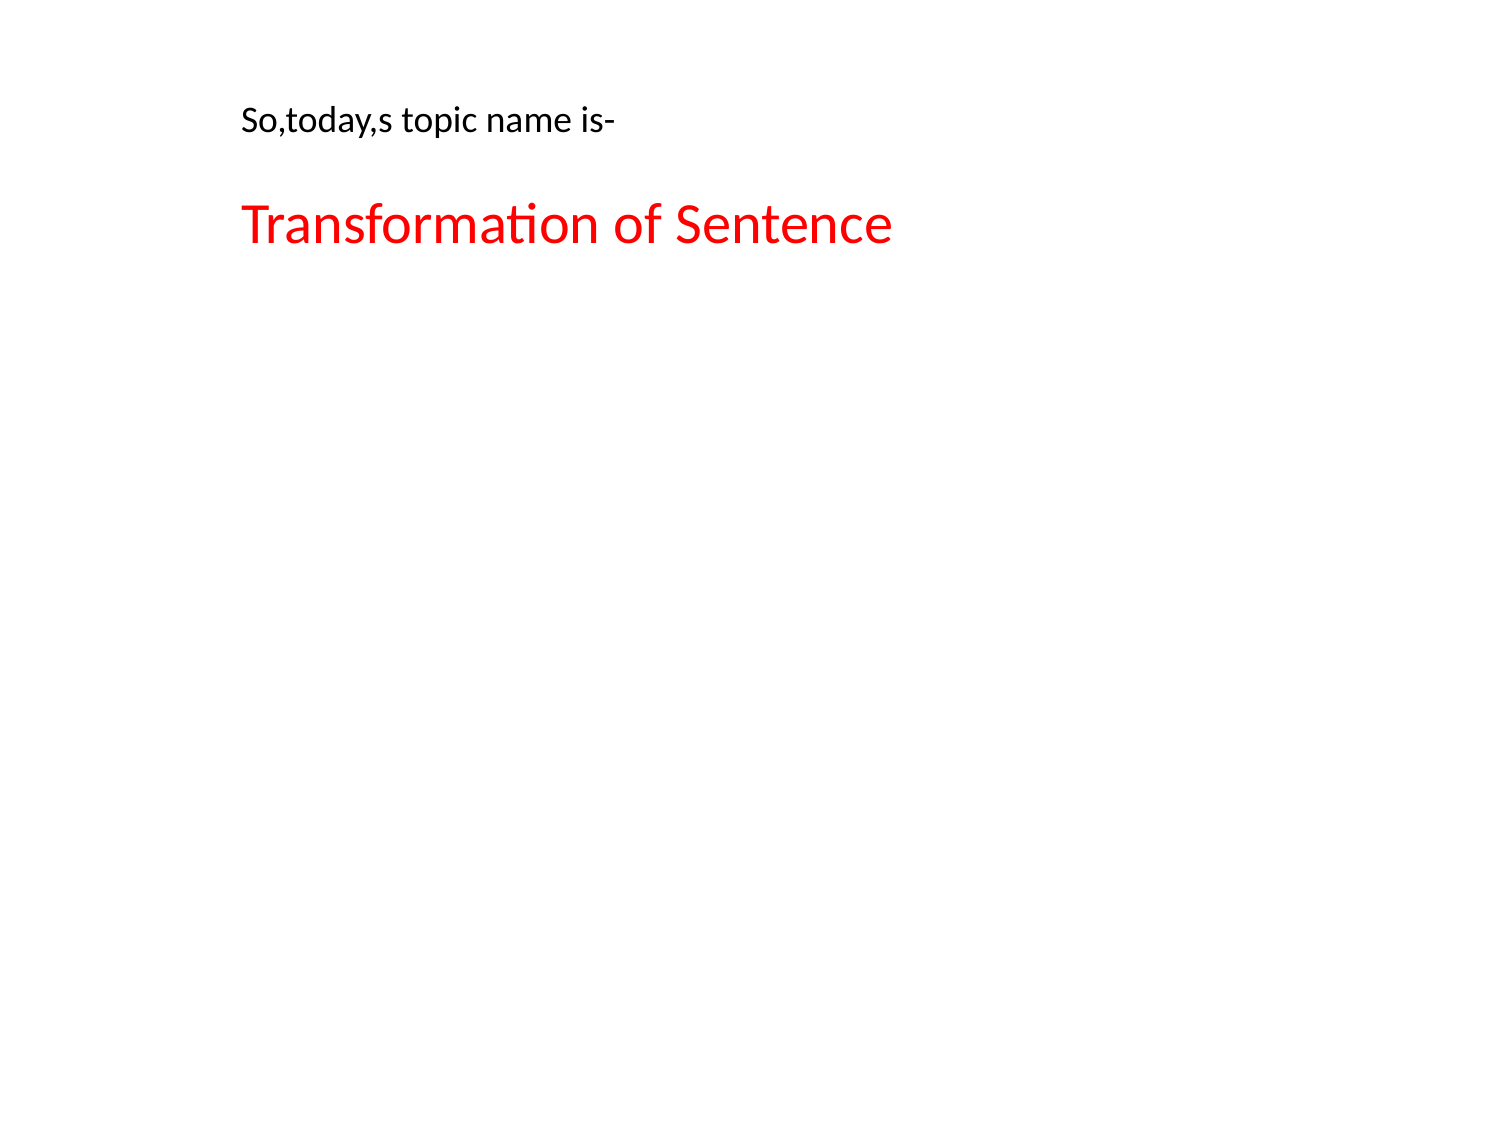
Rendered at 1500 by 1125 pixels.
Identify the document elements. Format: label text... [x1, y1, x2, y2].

text_box So,today,s topic name is- Transformation of Sentence [226, 87, 1213, 263]
